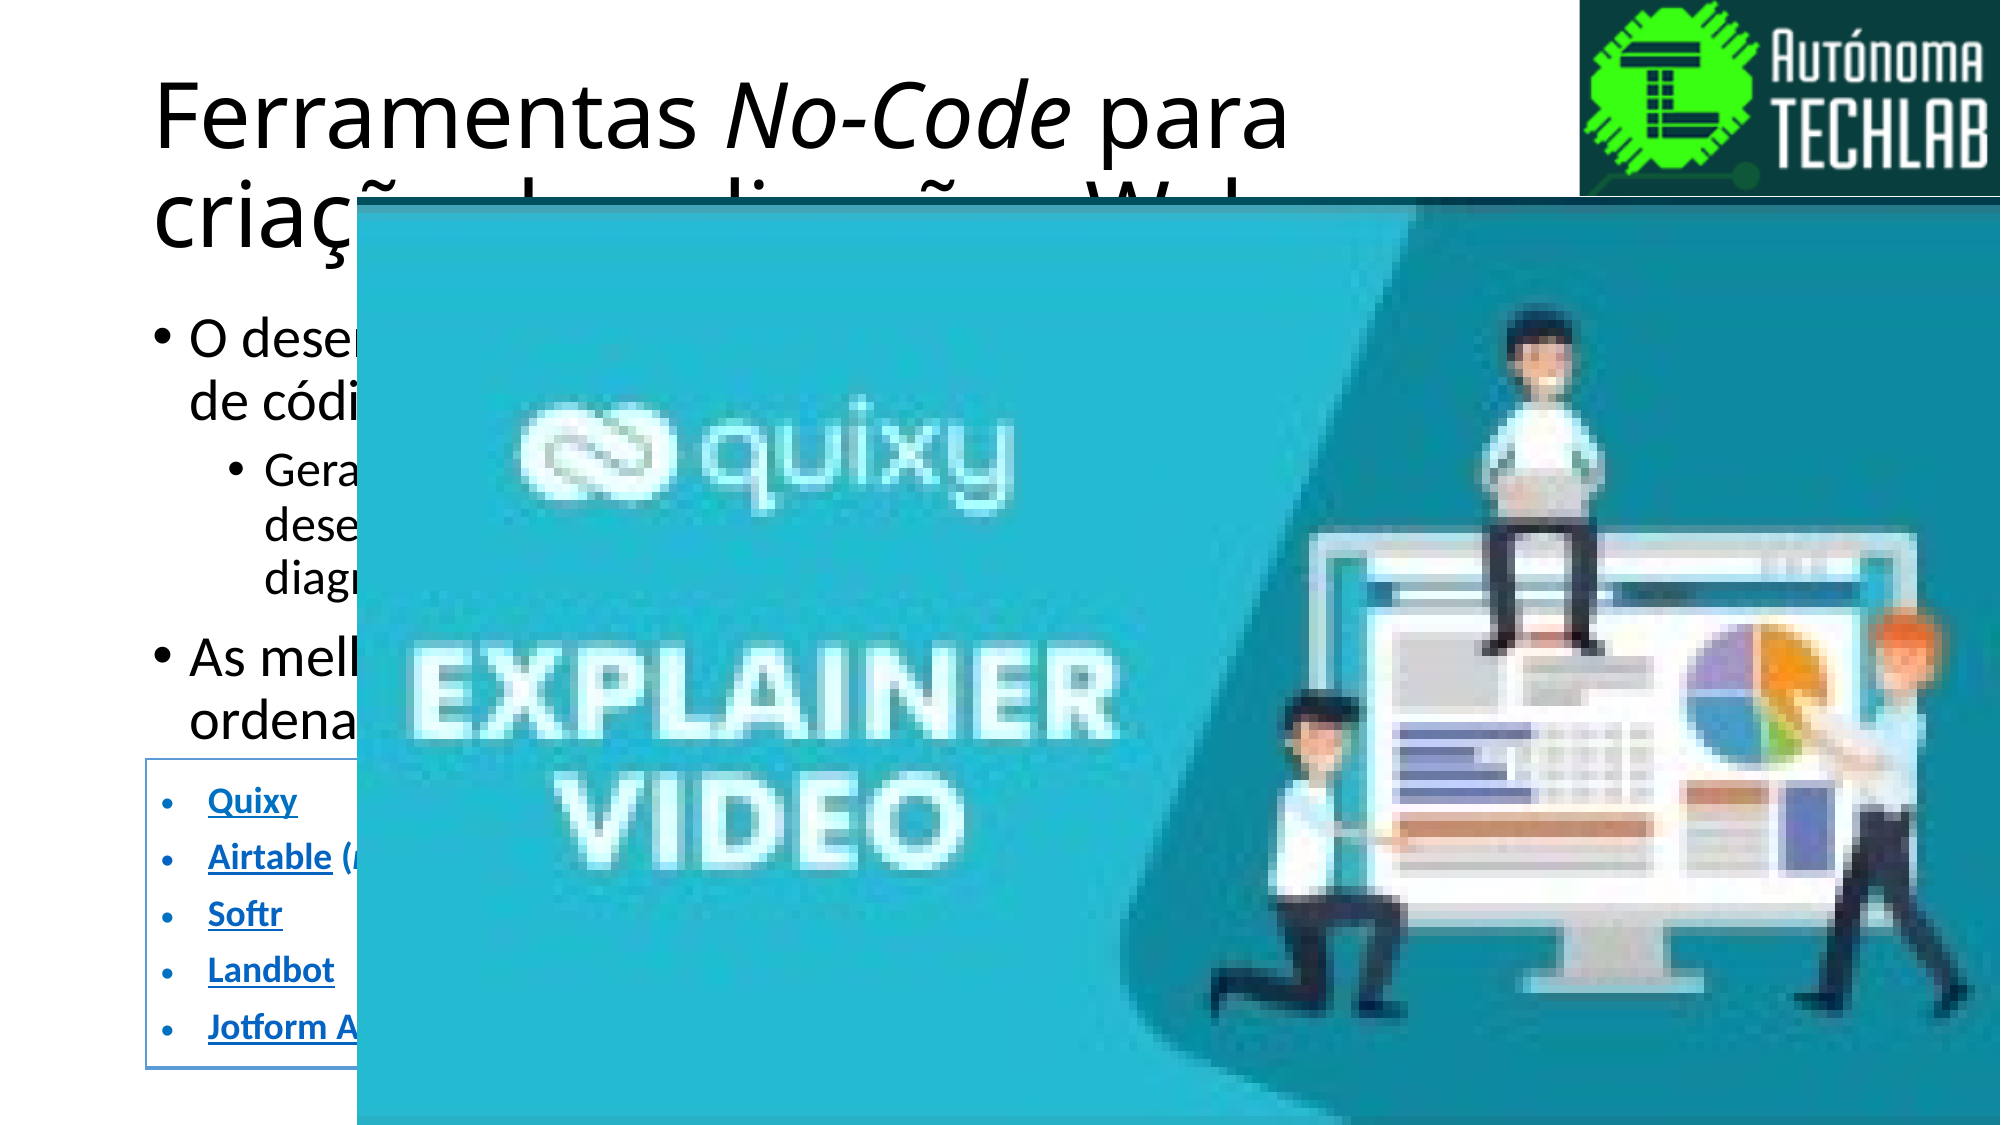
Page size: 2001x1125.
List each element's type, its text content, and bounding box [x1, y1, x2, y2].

list O desenvolvimento é feito através de interfaces gráficas, sem escrita de código Geralmente oferecem uma série de modelos (templates) para iniciar o desenvolvimento, tais como formulários para visualizar e inserir dados e diagramas de fluxos de trabalho As melhores ferramentas no-code segundo análise do grupo G2, ordenadas por facilidade de utilização: [137, 299, 356, 1043]
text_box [356, 196, 2000, 1125]
picture [1579, 0, 2000, 196]
table_header Quixy Airtable (no-code/low-code) Softr Landbot Jotform Apps [147, 760, 356, 1066]
title Ferramentas No-Code para criação de aplicações Web [137, 59, 1459, 278]
